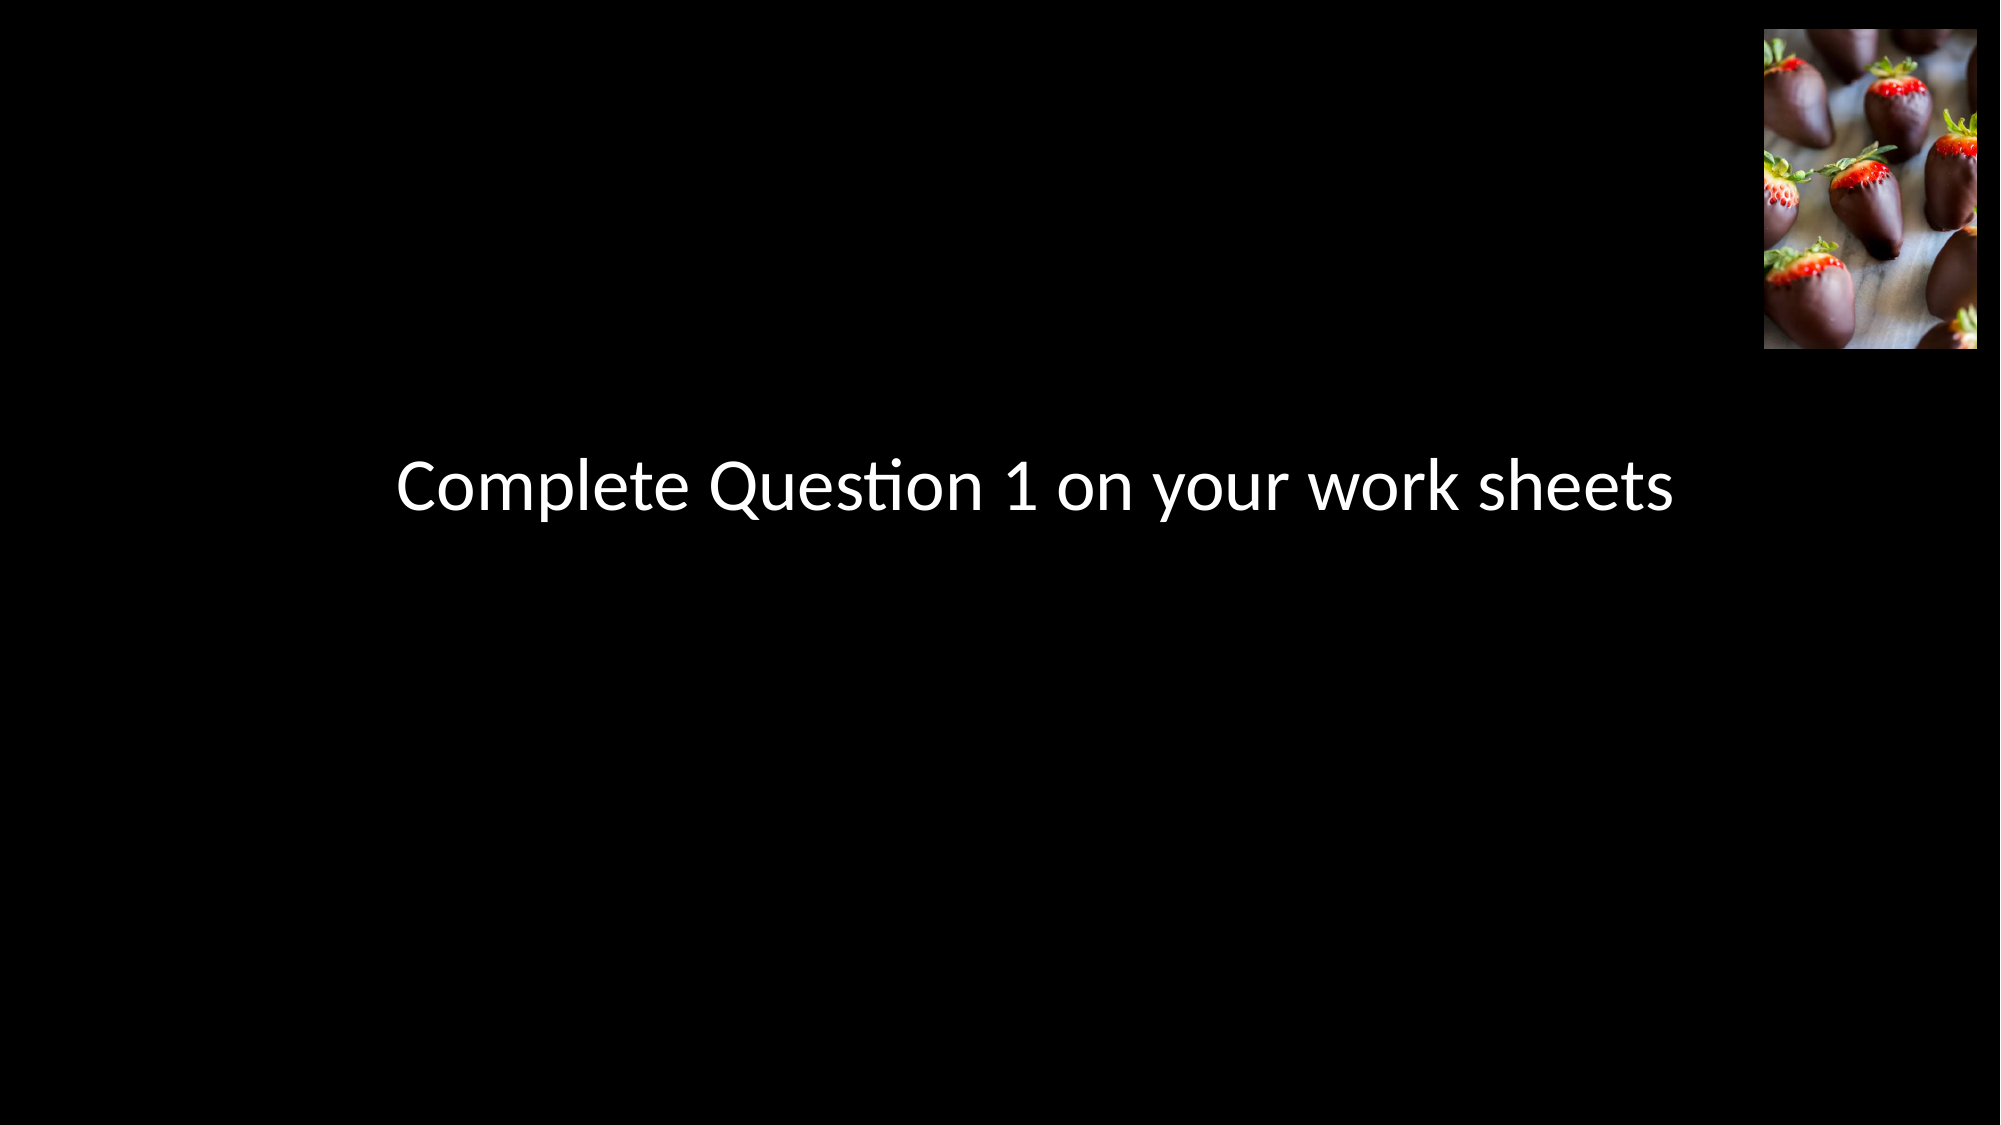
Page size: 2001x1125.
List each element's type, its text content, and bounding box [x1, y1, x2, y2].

picture [1763, 29, 1977, 349]
text_box Complete Question 1 on your work sheets [381, 428, 1691, 533]
